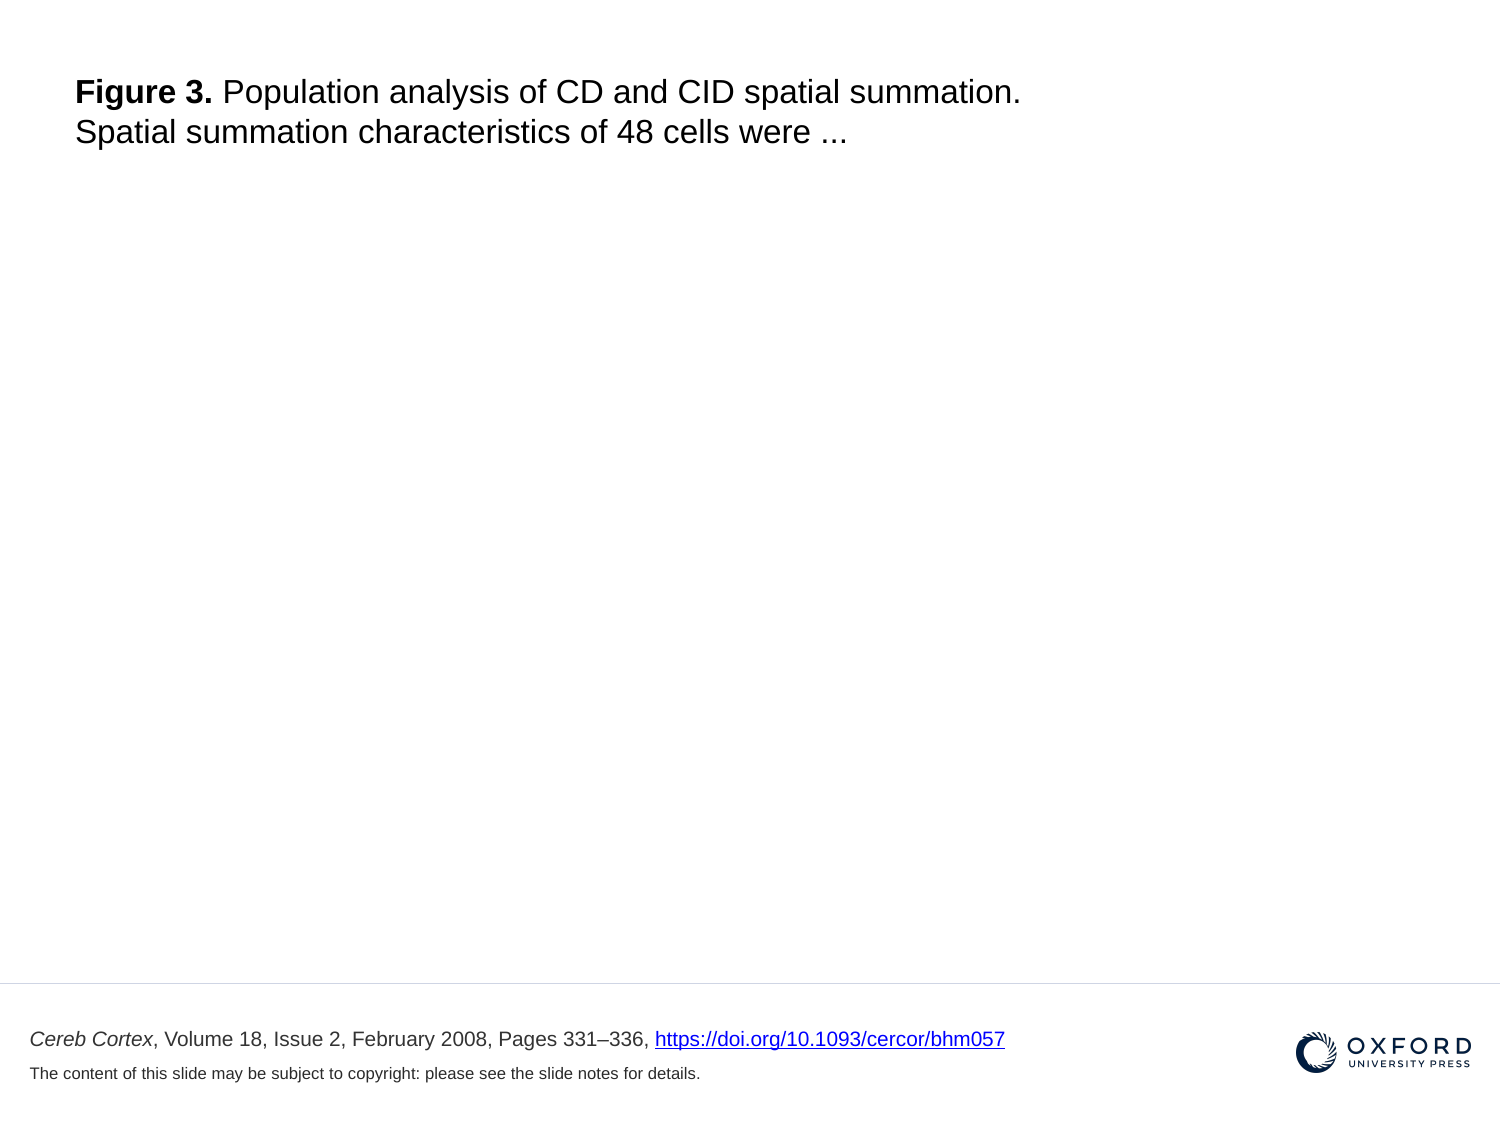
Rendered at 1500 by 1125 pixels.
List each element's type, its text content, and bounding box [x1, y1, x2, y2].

picture [1296, 1032, 1471, 1073]
title Figure 3. Population analysis of CD and CID spatial summation. Spatial summation characteristics of 48 cells were ... [75, 69, 1078, 171]
footer Cereb Cortex, Volume 18, Issue 2, February 2008, Pages 331–336, https://doi.org/10.1093/cercor/bhm057 The content of this slide may be subject to copyright: please see the slide notes for details. [0, 983, 1260, 1125]
